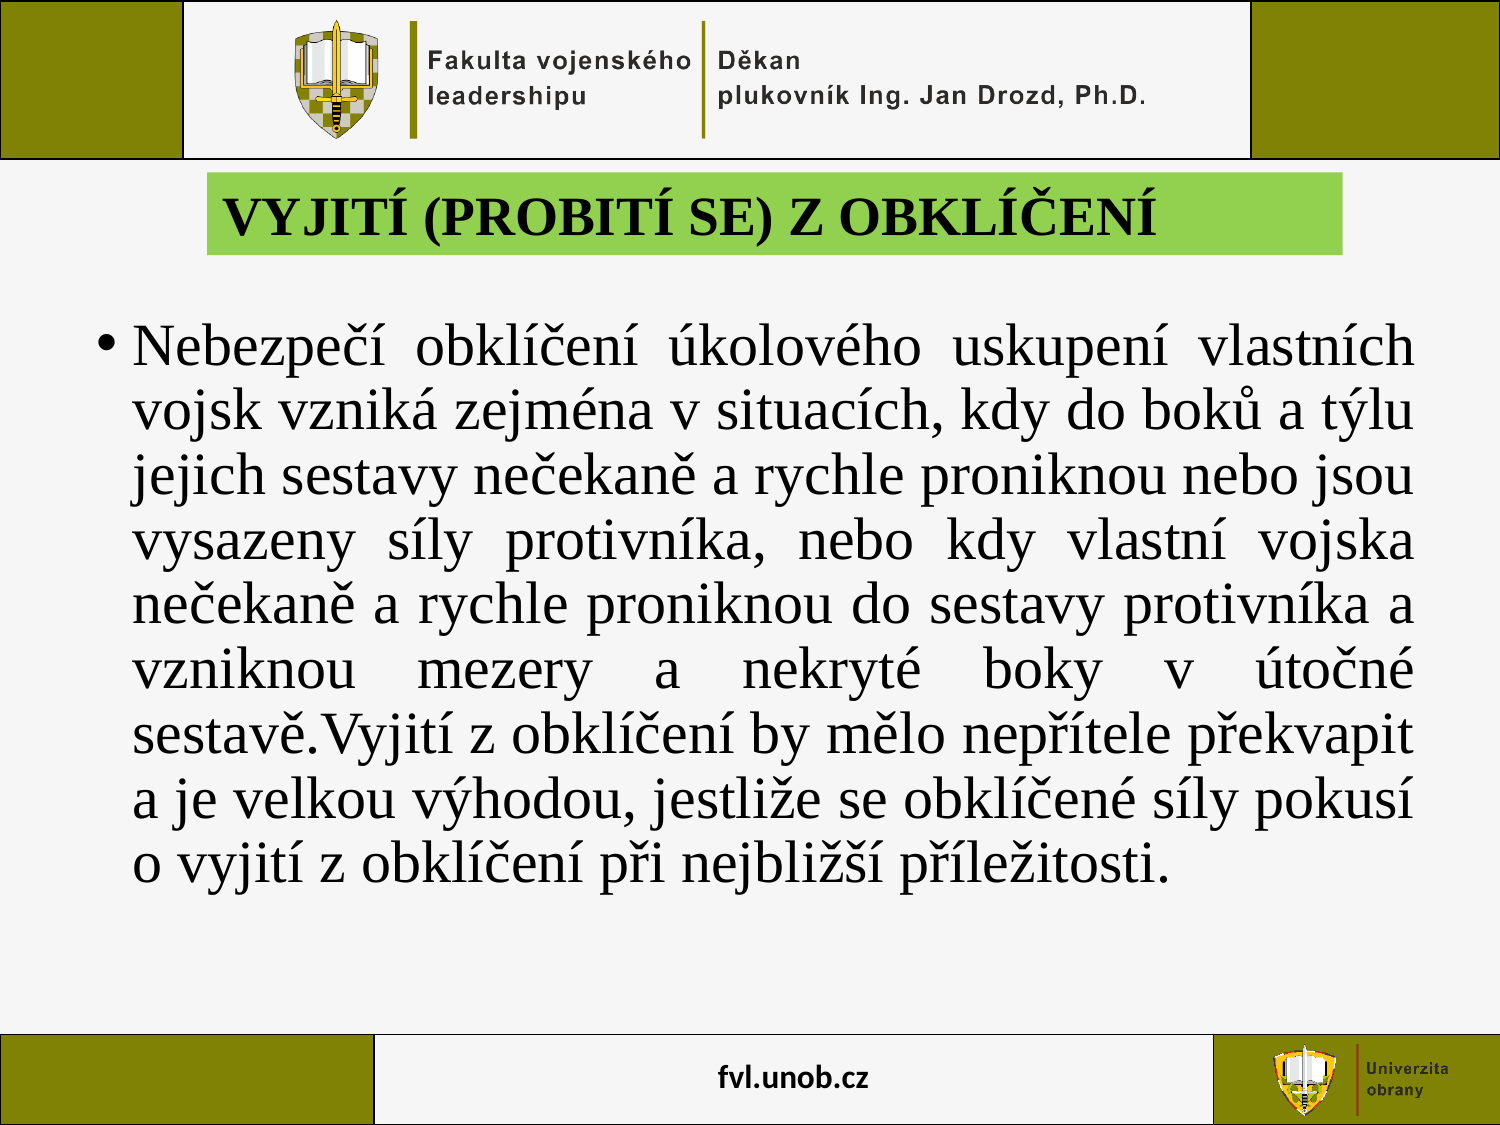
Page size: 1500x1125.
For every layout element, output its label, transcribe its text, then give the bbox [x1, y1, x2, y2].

title VYJITÍ (PROBITÍ SE) Z OBKLÍČENÍ [207, 172, 1343, 256]
picture [294, 20, 1144, 139]
picture [1273, 1044, 1448, 1116]
list Nebezpečí obklíčení úkolového uskupení vlastních vojsk vzniká zejména v situacích, kdy do boků a týlu jejich sestavy nečekaně a rychle proniknou nebo jsou vysazeny síly protivníka, nebo kdy vlastní vojska nečekaně a rychle proniknou do sestavy protivníka a vzniknou mezery a nekryté boky v útočné sestavě.Vyjití z obklíčení by mělo nepřítele překvapit a je velkou výhodou, jestliže se obklíčené síly pokusí o vyjití z obklíčení při nejbližší příležitosti. [81, 305, 1432, 959]
